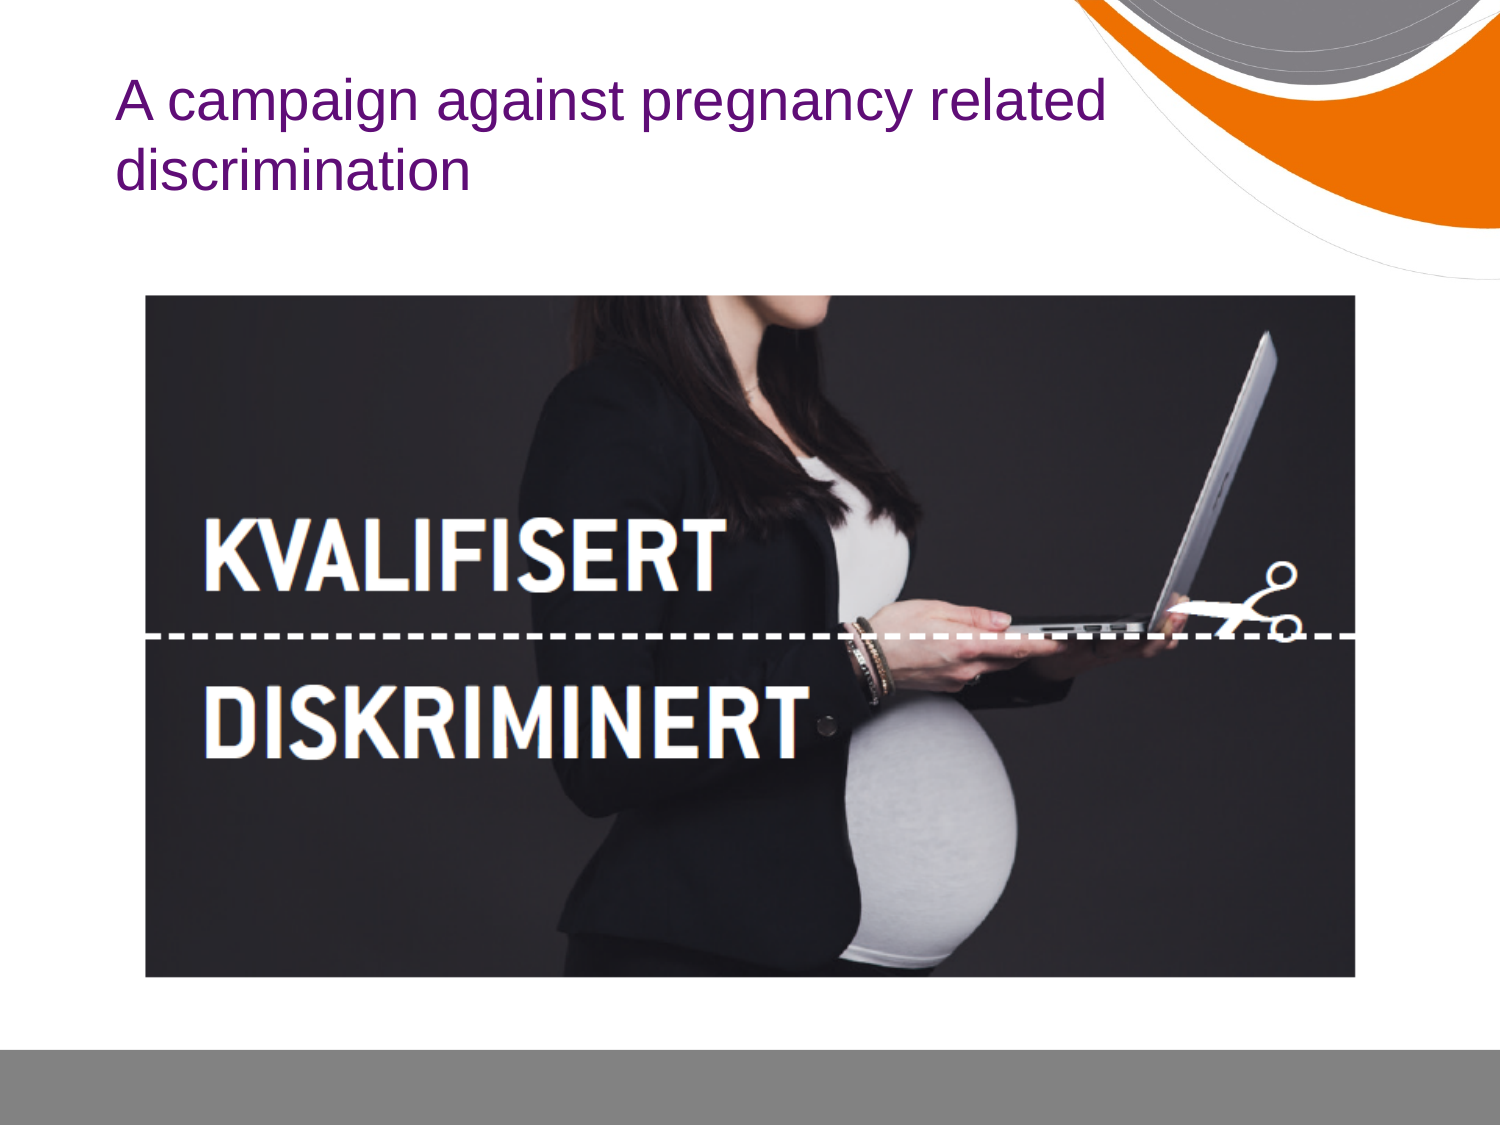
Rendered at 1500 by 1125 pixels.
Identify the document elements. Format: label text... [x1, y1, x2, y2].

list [124, 281, 1376, 994]
picture [1068, 0, 1500, 290]
title A campaign against pregnancy related discrimination [100, 54, 1376, 193]
